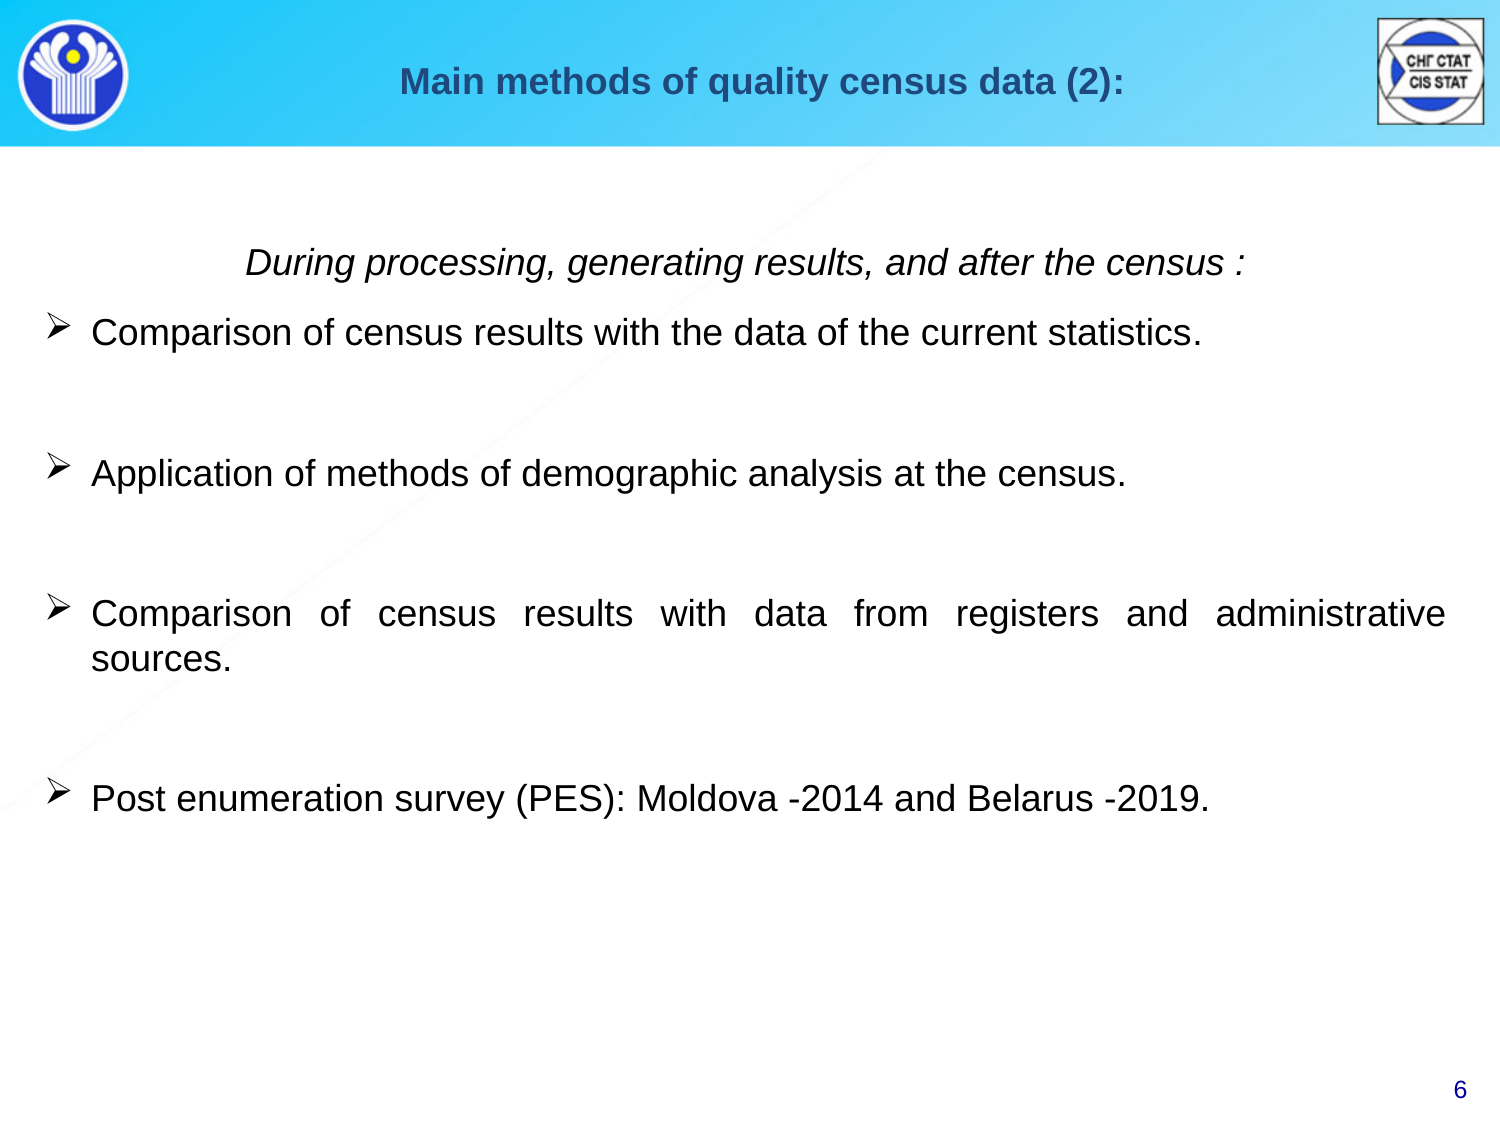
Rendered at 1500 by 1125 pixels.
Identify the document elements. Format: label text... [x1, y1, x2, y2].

picture [0, 0, 1500, 1125]
text_box During processing, generating results, and after the census : Comparison of census results with the data of the current statistics. Application of methods of demographic analysis at the census. Comparison of census results with data from registers and administrative sources. Post enumeration survey (PES): Moldova -2014 and Belarus -2019. [29, 160, 1462, 1071]
text_box Main methods of quality census data (2): [242, 49, 1294, 110]
text_box 6 [1428, 1070, 1483, 1106]
